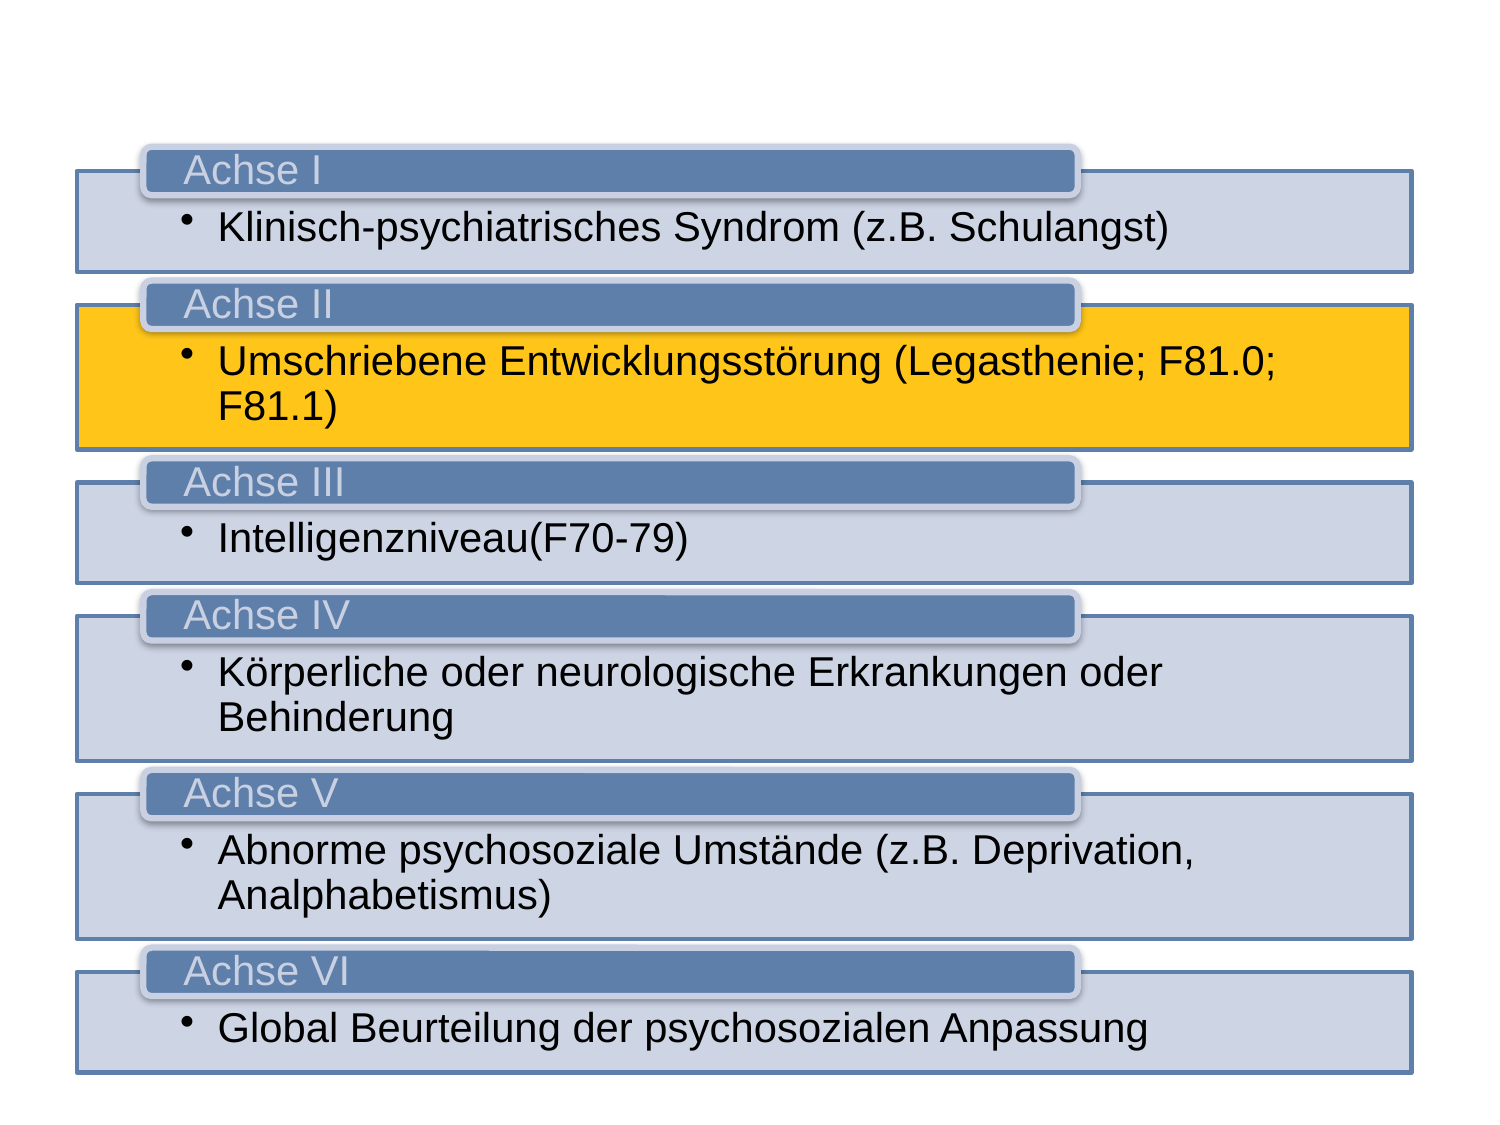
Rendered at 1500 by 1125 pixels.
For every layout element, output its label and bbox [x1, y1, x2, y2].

list [76, 136, 1412, 1083]
